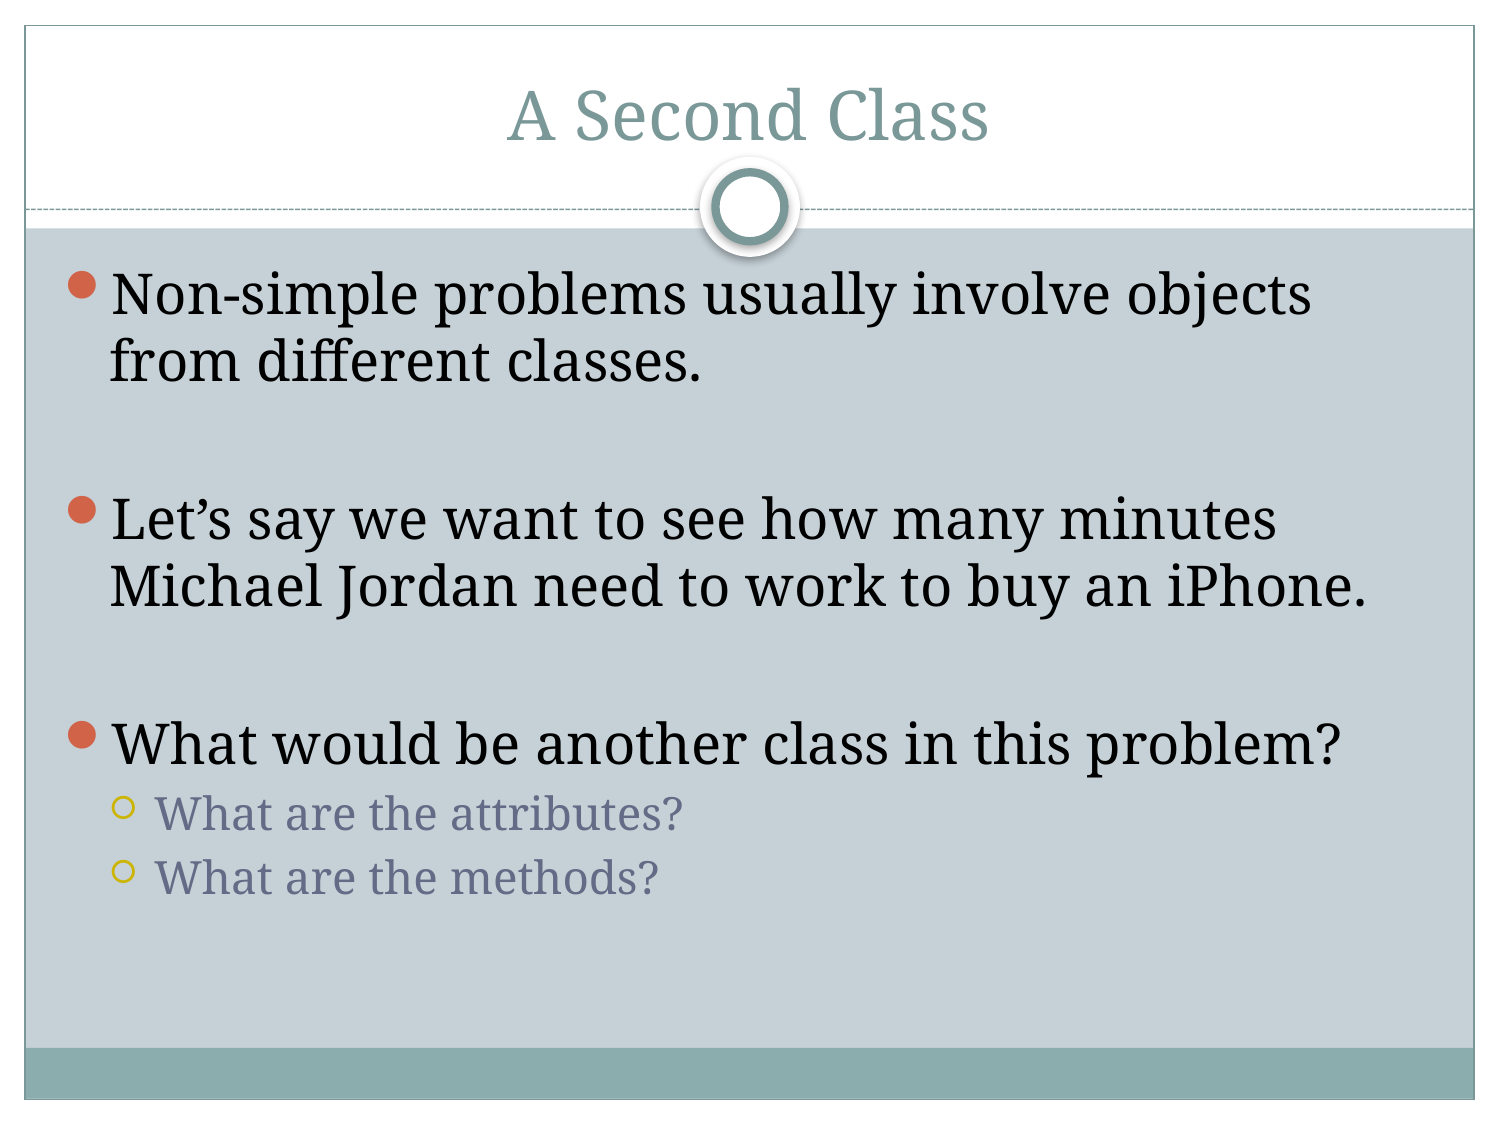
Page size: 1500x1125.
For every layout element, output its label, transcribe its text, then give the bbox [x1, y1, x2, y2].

list Non-simple problems usually involve objects from different classes. Let’s say we want to see how many minutes Michael Jordan need to work to buy an iPhone. What would be another class in this problem? What are the attributes? What are the methods? [49, 250, 1445, 1001]
title A Second Class [49, 37, 1450, 162]
